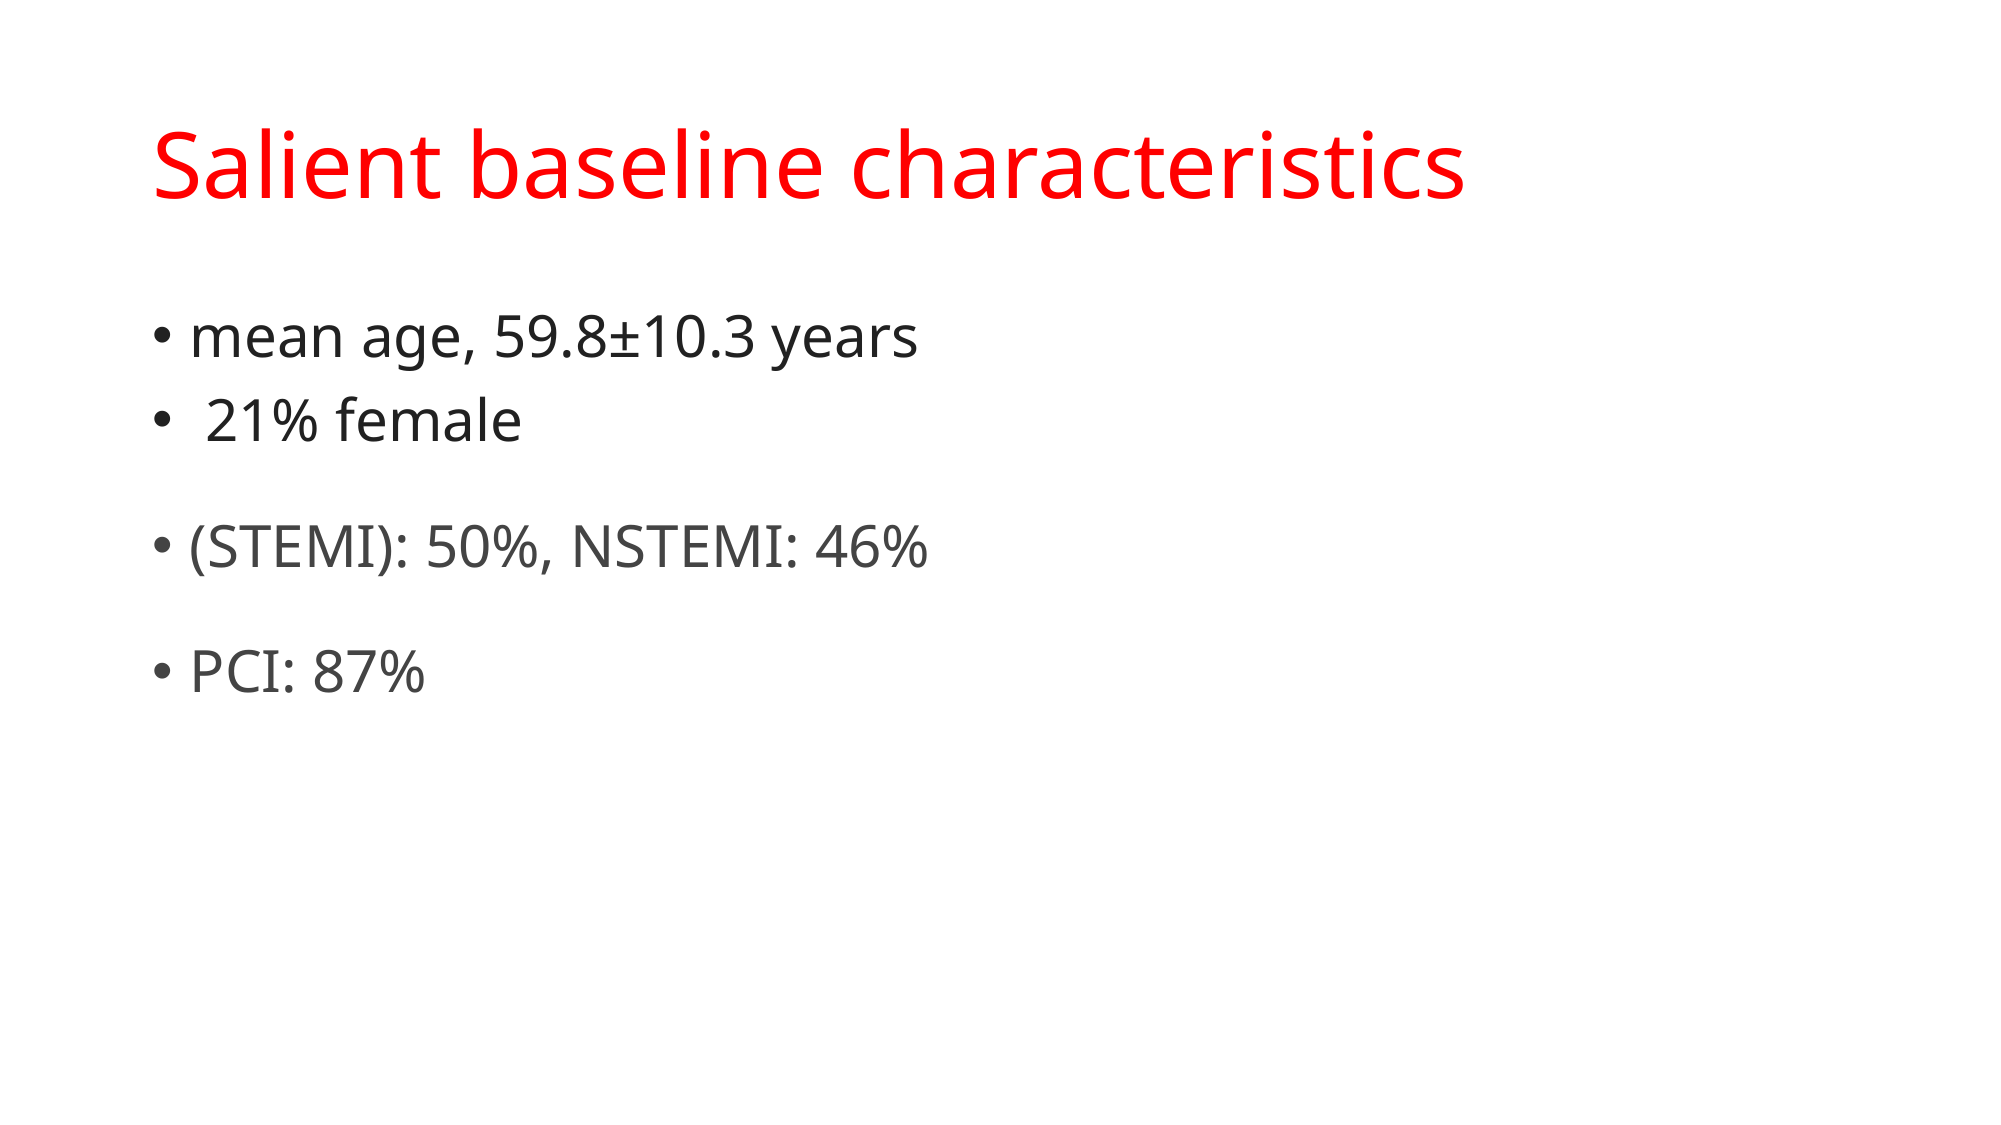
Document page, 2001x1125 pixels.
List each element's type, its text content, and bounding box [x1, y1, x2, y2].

title Salient baseline characteristics [137, 59, 1863, 278]
list mean age, 59.8±10.3 years 21% female (STEMI): 50%, NSTEMI: 46% PCI: 87% [137, 299, 1863, 1014]
